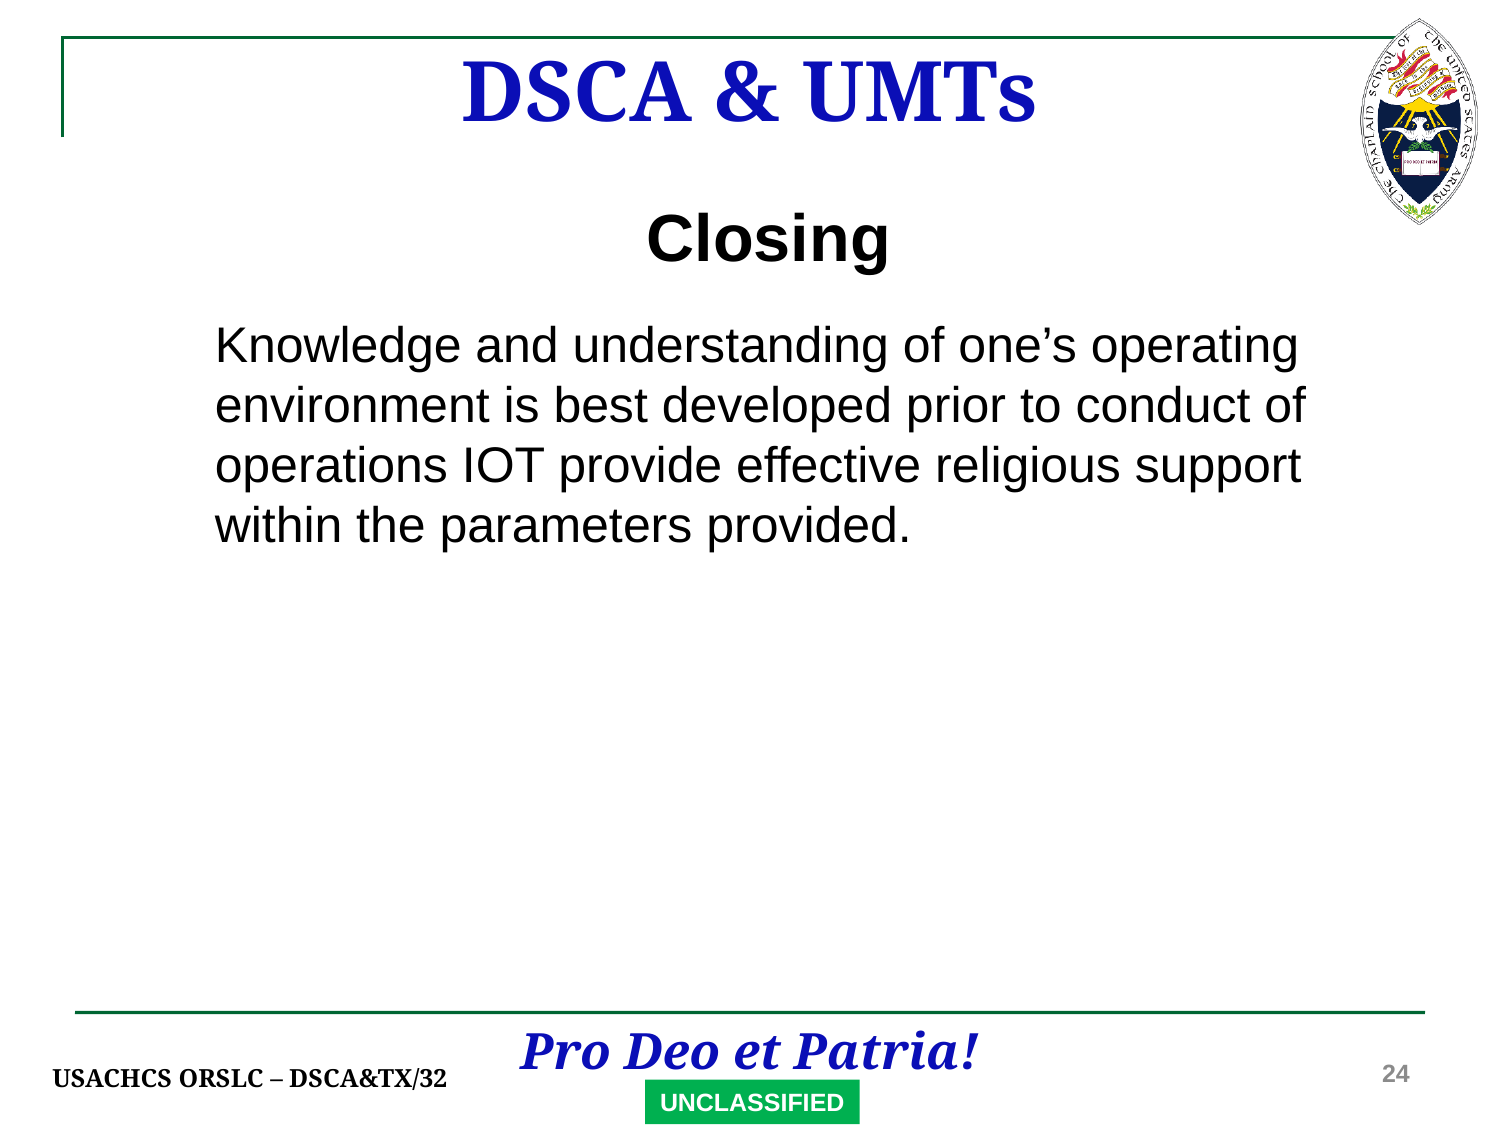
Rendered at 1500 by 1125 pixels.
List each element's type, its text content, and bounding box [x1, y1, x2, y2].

picture [1360, 18, 1478, 225]
text_box Closing Knowledge and understanding of one’s operating environment is best developed prior to conduct of operations IOT provide effective religious support within the parameters provided. [124, 187, 1413, 560]
text_box DSCA & UMTs [249, 37, 1250, 138]
slide_number 24 [1074, 1042, 1425, 1103]
